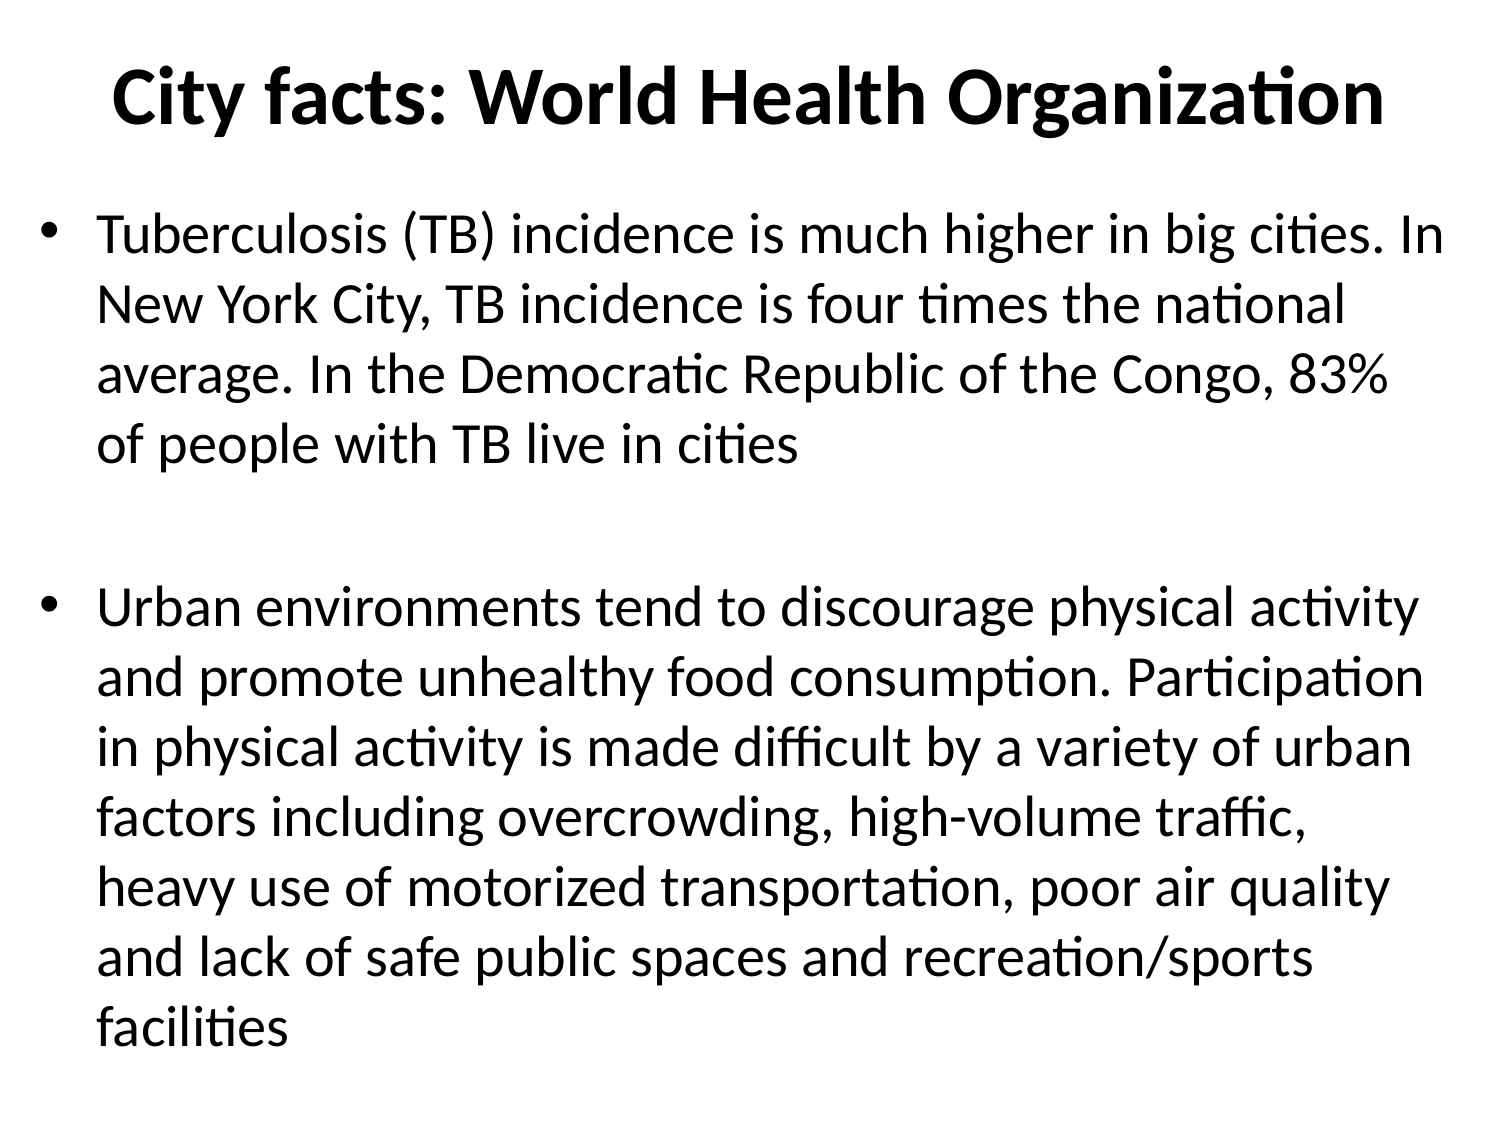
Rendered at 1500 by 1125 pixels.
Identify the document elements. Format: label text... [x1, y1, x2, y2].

list Tuberculosis (TB) incidence is much higher in big cities. In New York City, TB incidence is four times the national average. In the Democratic Republic of the Congo, 83% of people with TB live in cities Urban environments tend to discourage physical activity and promote unhealthy food consumption. Participation in physical activity is made difficult by a variety of urban factors including overcrowding, high-volume traffic, heavy use of motorized transportation, poor air quality and lack of safe public spaces and recreation/sports facilities [24, 187, 1463, 1088]
title City facts: World Health Organization [24, 44, 1476, 138]
